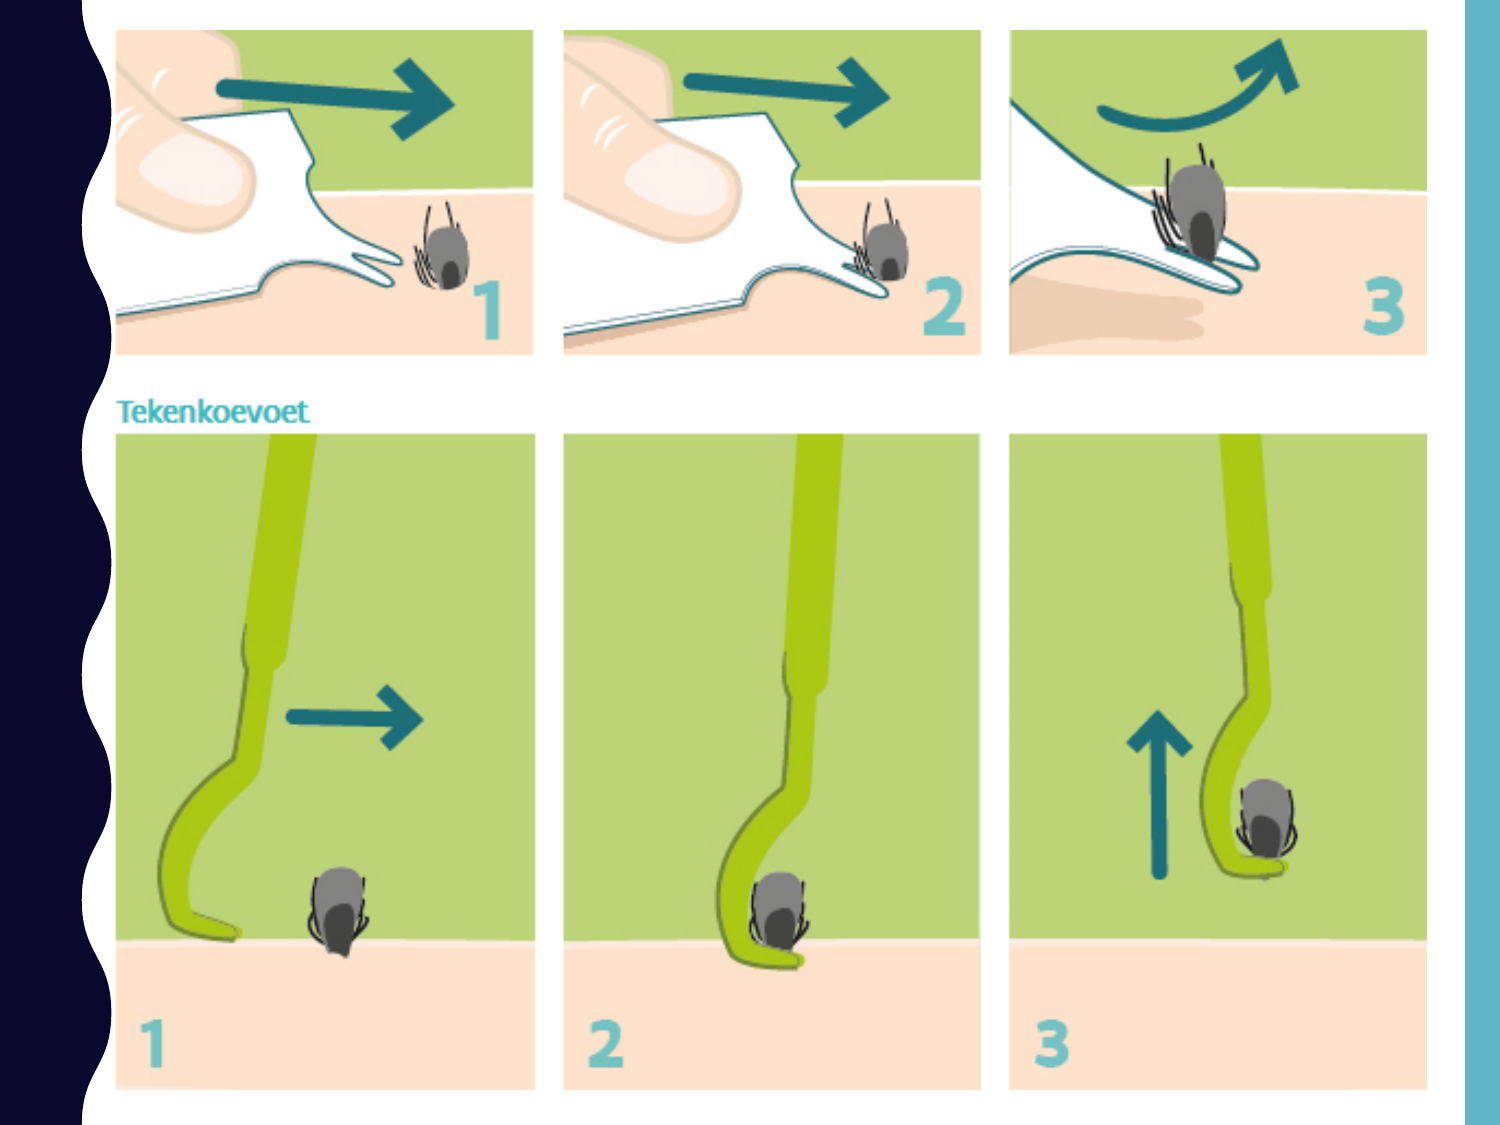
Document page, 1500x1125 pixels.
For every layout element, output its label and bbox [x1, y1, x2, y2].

picture [112, 30, 1427, 1090]
